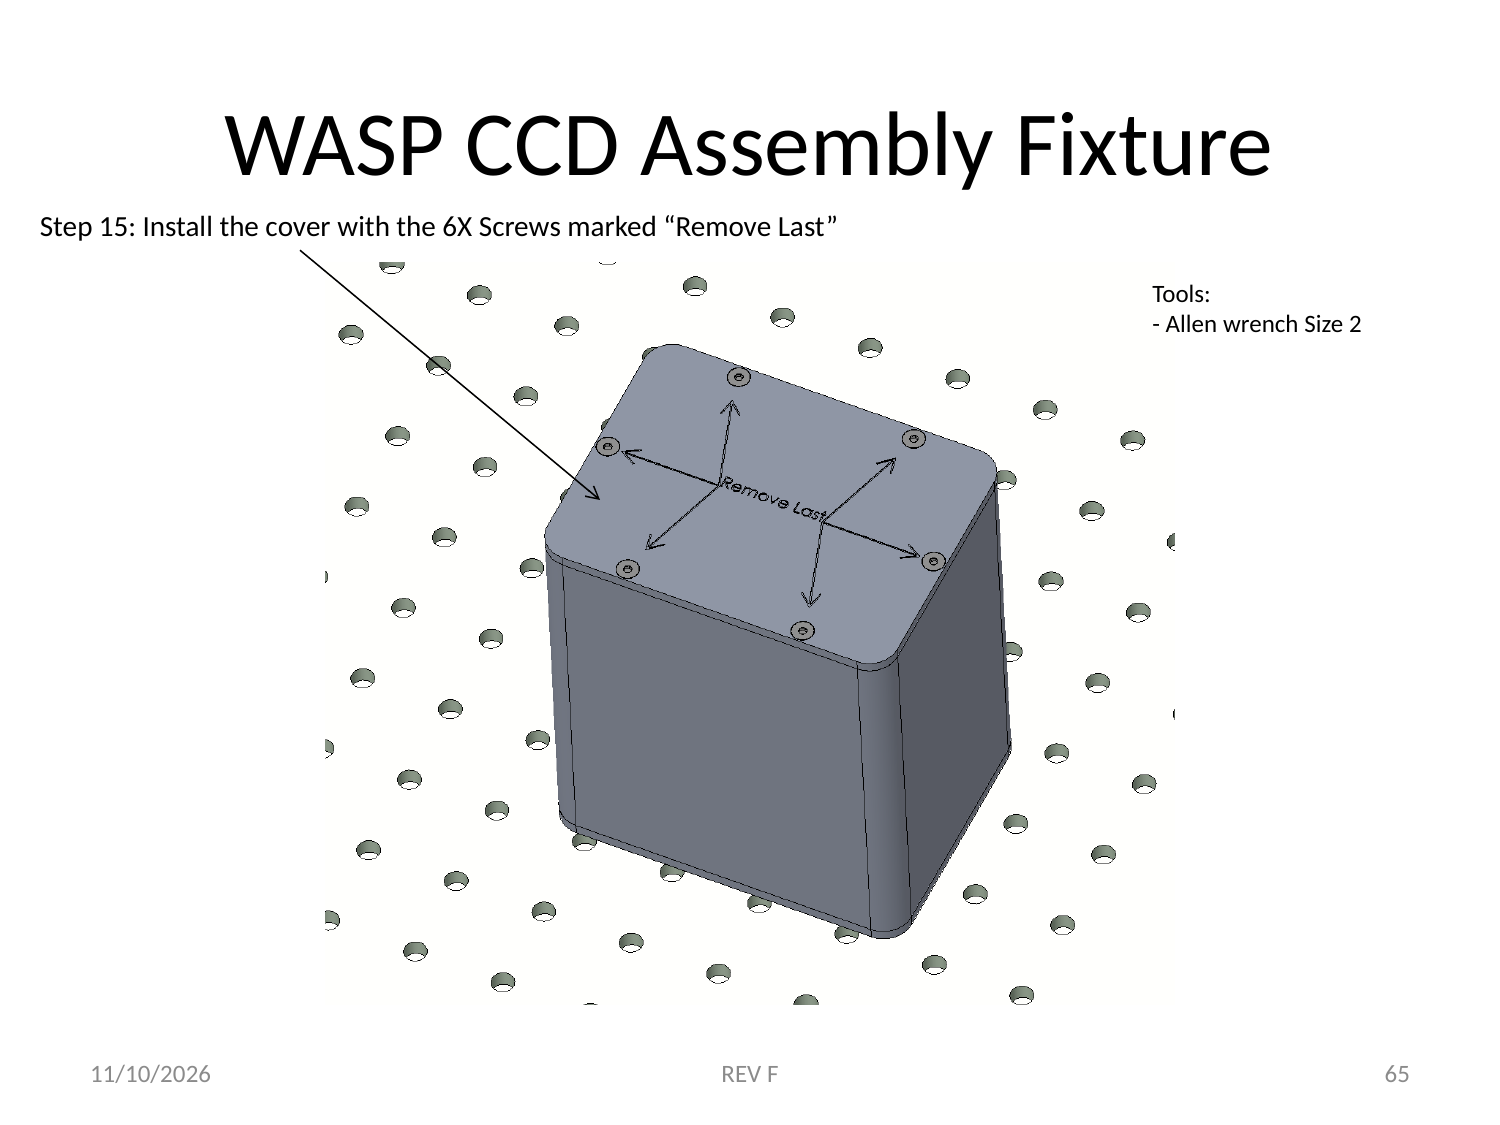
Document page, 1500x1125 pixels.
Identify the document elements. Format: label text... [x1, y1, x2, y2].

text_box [299, 249, 601, 501]
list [325, 262, 1175, 1006]
text_box Step 15: Install the cover with the 6X Screws marked “Remove Last” [24, 199, 1425, 250]
slide_number 65 [1074, 1042, 1425, 1103]
footer REV F [512, 1042, 988, 1103]
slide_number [75, 1042, 425, 1103]
title WASP CCD Assembly Fixture [75, 45, 1425, 199]
text_box Tools: - Allen wrench Size 2 [1179, 270, 1385, 345]
